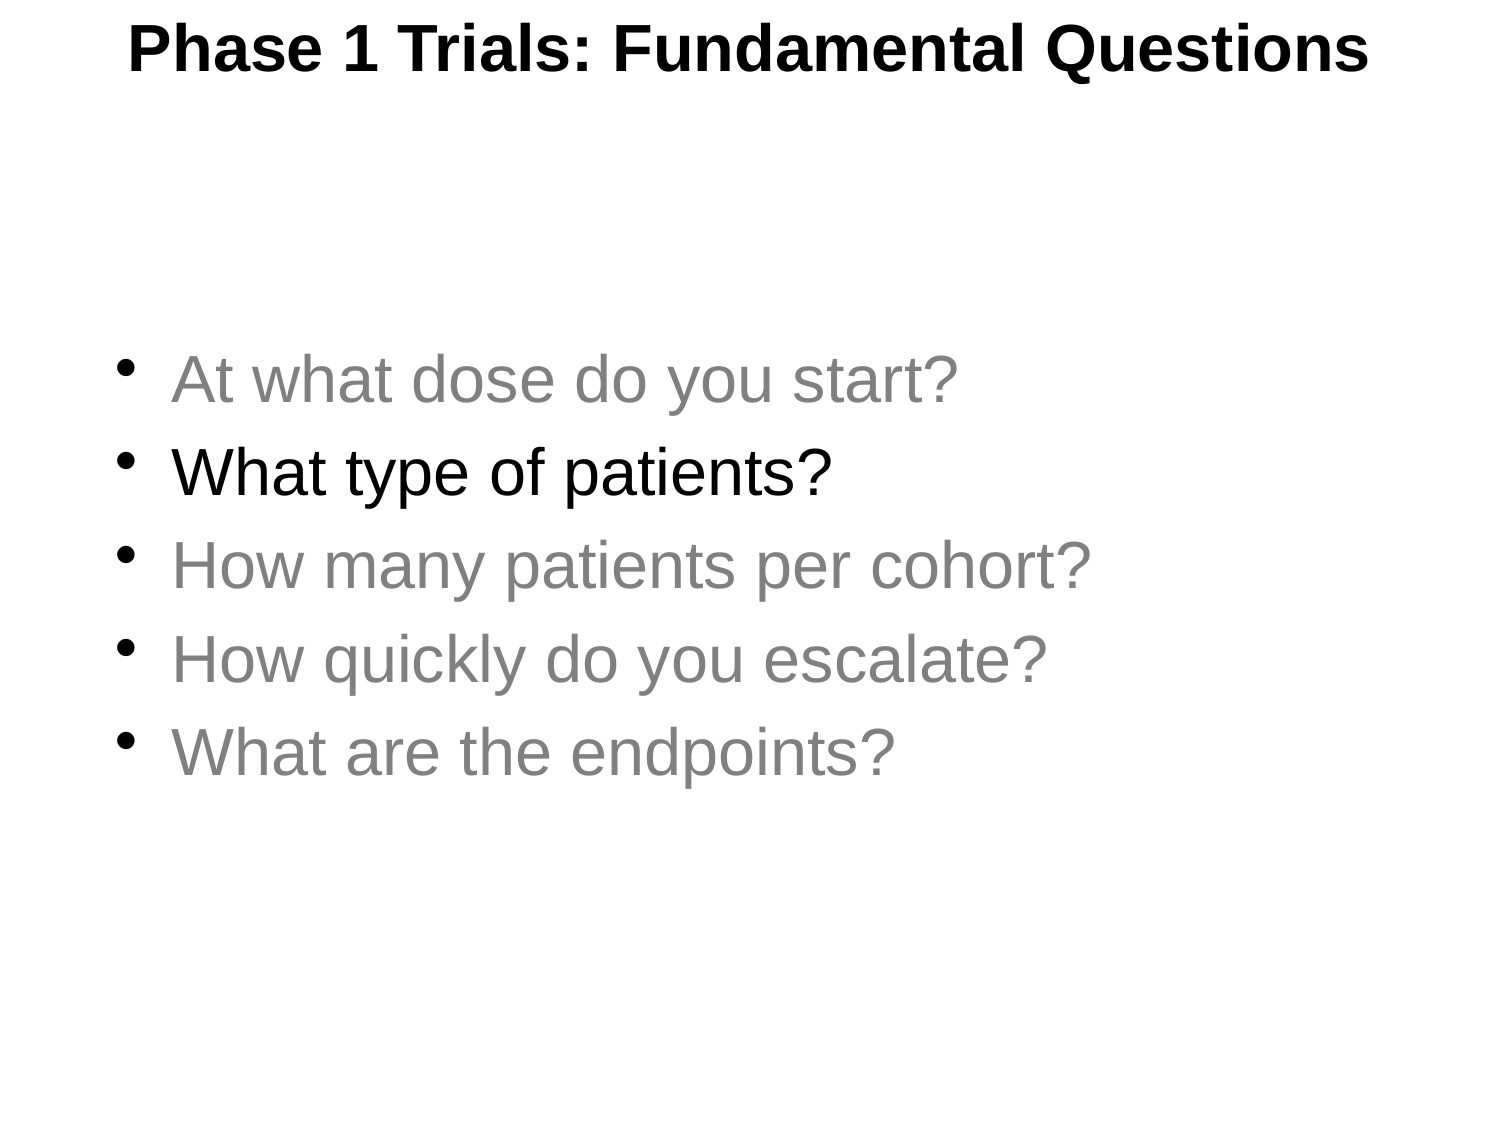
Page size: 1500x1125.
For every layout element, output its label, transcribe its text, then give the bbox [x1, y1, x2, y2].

list At what dose do you start? What type of patients? How many patients per cohort? How quickly do you escalate? What are the endpoints? [99, 328, 1294, 1004]
text_box Phase 1 Trials: Fundamental Questions [0, 0, 1500, 91]
